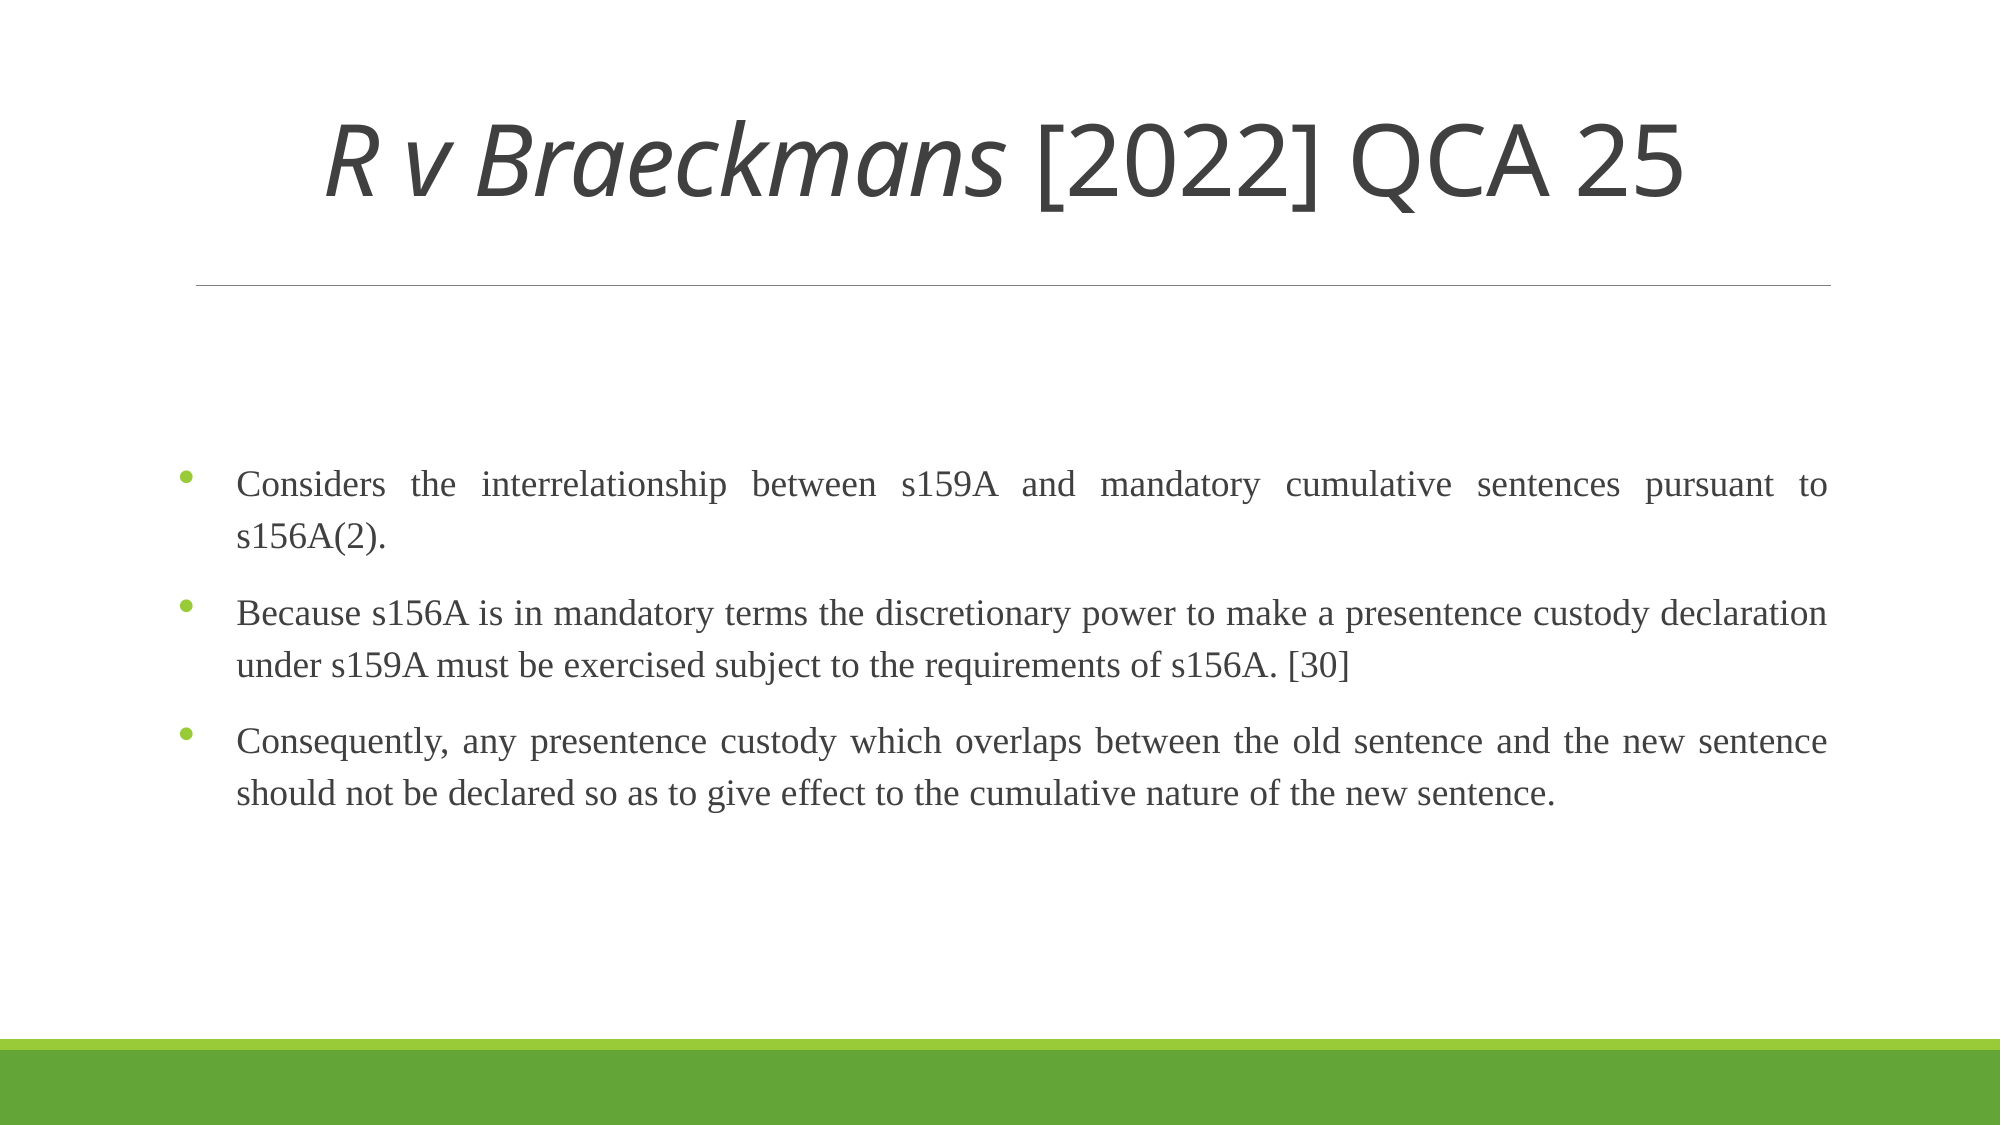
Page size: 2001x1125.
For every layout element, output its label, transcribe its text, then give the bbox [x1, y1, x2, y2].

list Considers the interrelationship between s159A and mandatory cumulative sentences pursuant to s156A(2). Because s156A is in mandatory terms the discretionary power to make a presentence custody declaration under s159A must be exercised subject to the requirements of s156A. [30] Consequently, any presentence custody which overlaps between the old sentence and the new sentence should not be declared so as to give effect to the cumulative nature of the new sentence. [180, 302, 1830, 963]
title R v Braeckmans [2022] QCA 25 [180, 47, 1830, 285]
